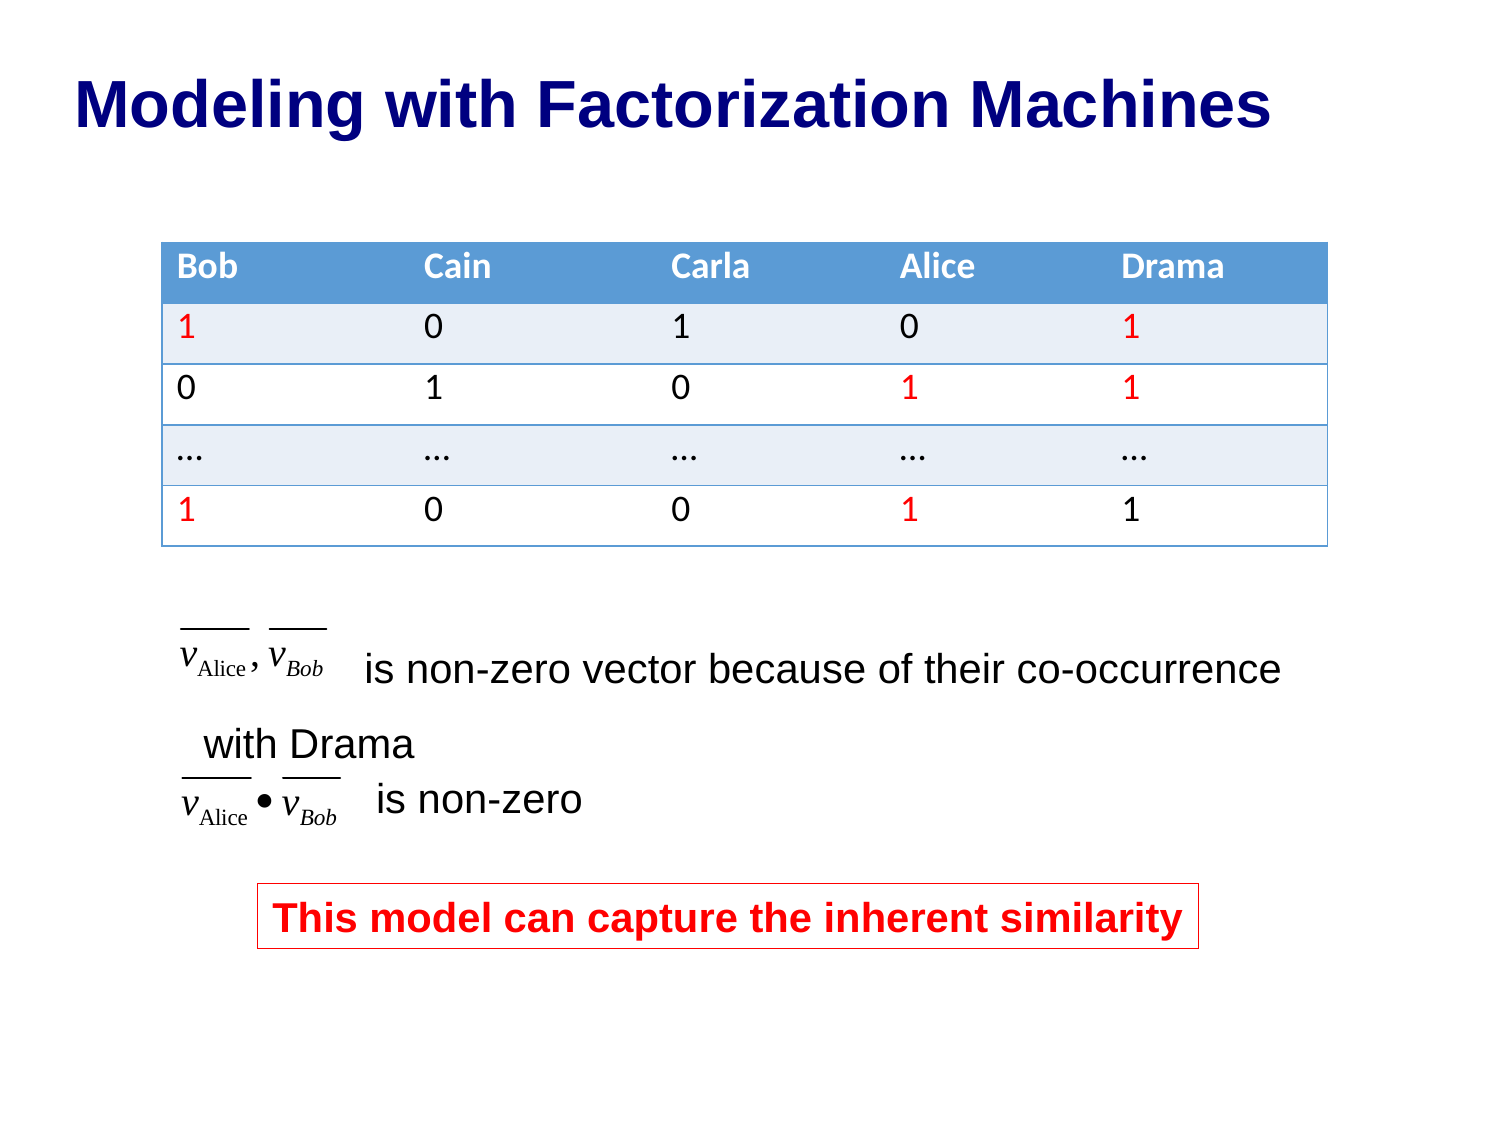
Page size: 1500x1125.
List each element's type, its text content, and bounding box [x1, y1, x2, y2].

table_header Alice [885, 243, 1106, 302]
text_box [175, 767, 350, 836]
table_cell 1 [163, 304, 409, 363]
table_cell 1 [1106, 365, 1327, 424]
table_cell 0 [409, 486, 656, 545]
table_cell 0 [885, 304, 1106, 363]
table_cell 1 [885, 365, 1106, 424]
table_cell 0 [656, 486, 885, 545]
table_header Bob [163, 243, 409, 302]
text_box This model can capture the inherent similarity [257, 883, 1199, 949]
text_box is non-zero vector because of their co-occurrence with Drama is non-zero [147, 608, 1384, 836]
table_header Drama [1106, 243, 1327, 302]
table_cell … [163, 426, 409, 485]
table_cell … [1106, 426, 1327, 485]
table_cell 0 [163, 365, 409, 424]
table_cell 1 [885, 486, 1106, 545]
table_header Carla [656, 243, 885, 302]
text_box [174, 619, 335, 687]
table_cell 0 [409, 304, 656, 363]
table_header Cain [409, 243, 656, 302]
table_cell … [656, 426, 885, 485]
title Modeling with Factorization Machines [53, 31, 1470, 180]
table_cell 1 [1106, 486, 1327, 545]
table_cell … [885, 426, 1106, 485]
table_cell 1 [409, 365, 656, 424]
table_cell 1 [1106, 304, 1327, 363]
table_cell 1 [656, 304, 885, 363]
table_cell … [409, 426, 656, 485]
table_cell 0 [656, 365, 885, 424]
table_cell 1 [163, 486, 409, 545]
